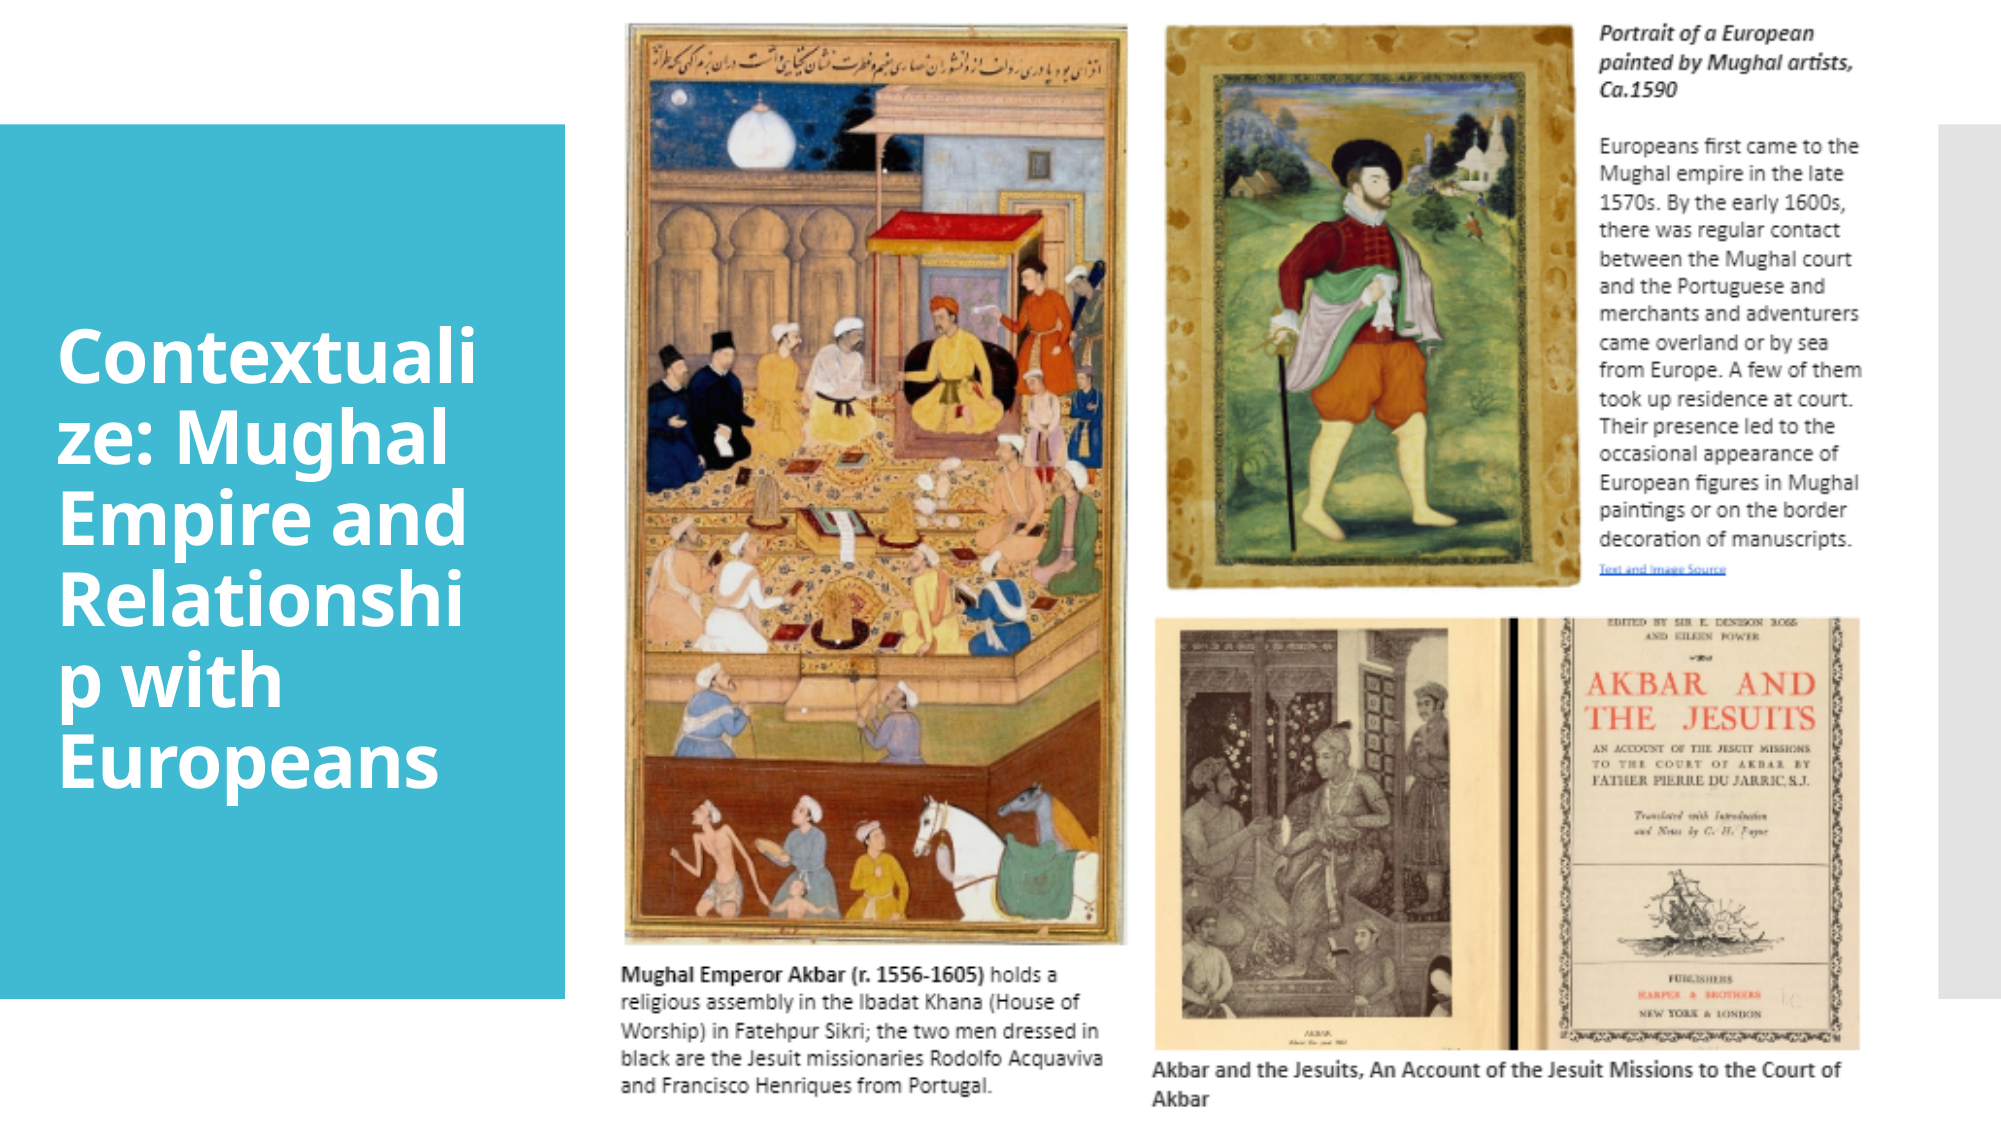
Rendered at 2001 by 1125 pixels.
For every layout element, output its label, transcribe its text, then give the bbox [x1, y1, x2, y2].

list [601, 14, 1868, 1109]
title Contextualize: Mughal Empire and Relationship with Europeans [41, 184, 525, 940]
